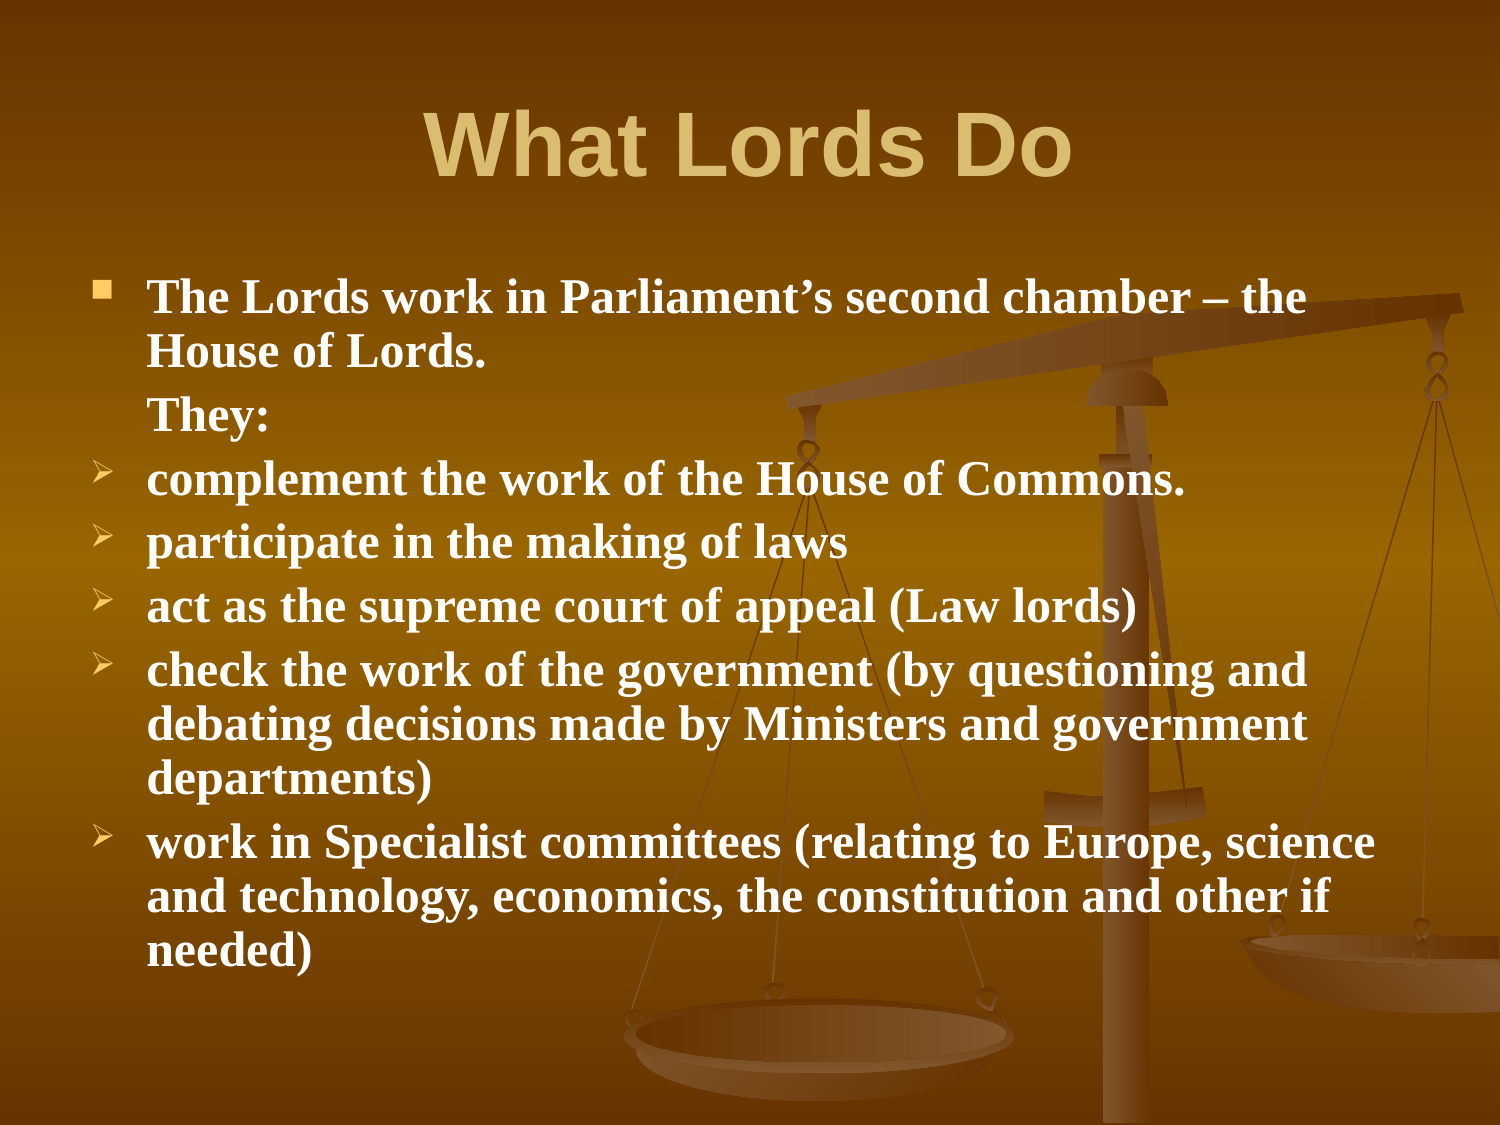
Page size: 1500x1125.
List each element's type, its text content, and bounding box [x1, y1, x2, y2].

title What Lords Do [74, 45, 1426, 234]
list The Lords work in Parliament’s second chamber – the House of Lords. They: complement the work of the House of Commons. participate in the making of laws act as the supreme court of appeal (Law lords) check the work of the government (by questioning and debating decisions made by Ministers and government departments) work in Specialist committees (relating to Europe, science and technology, economics, the constitution and other if needed) [74, 262, 1426, 1006]
